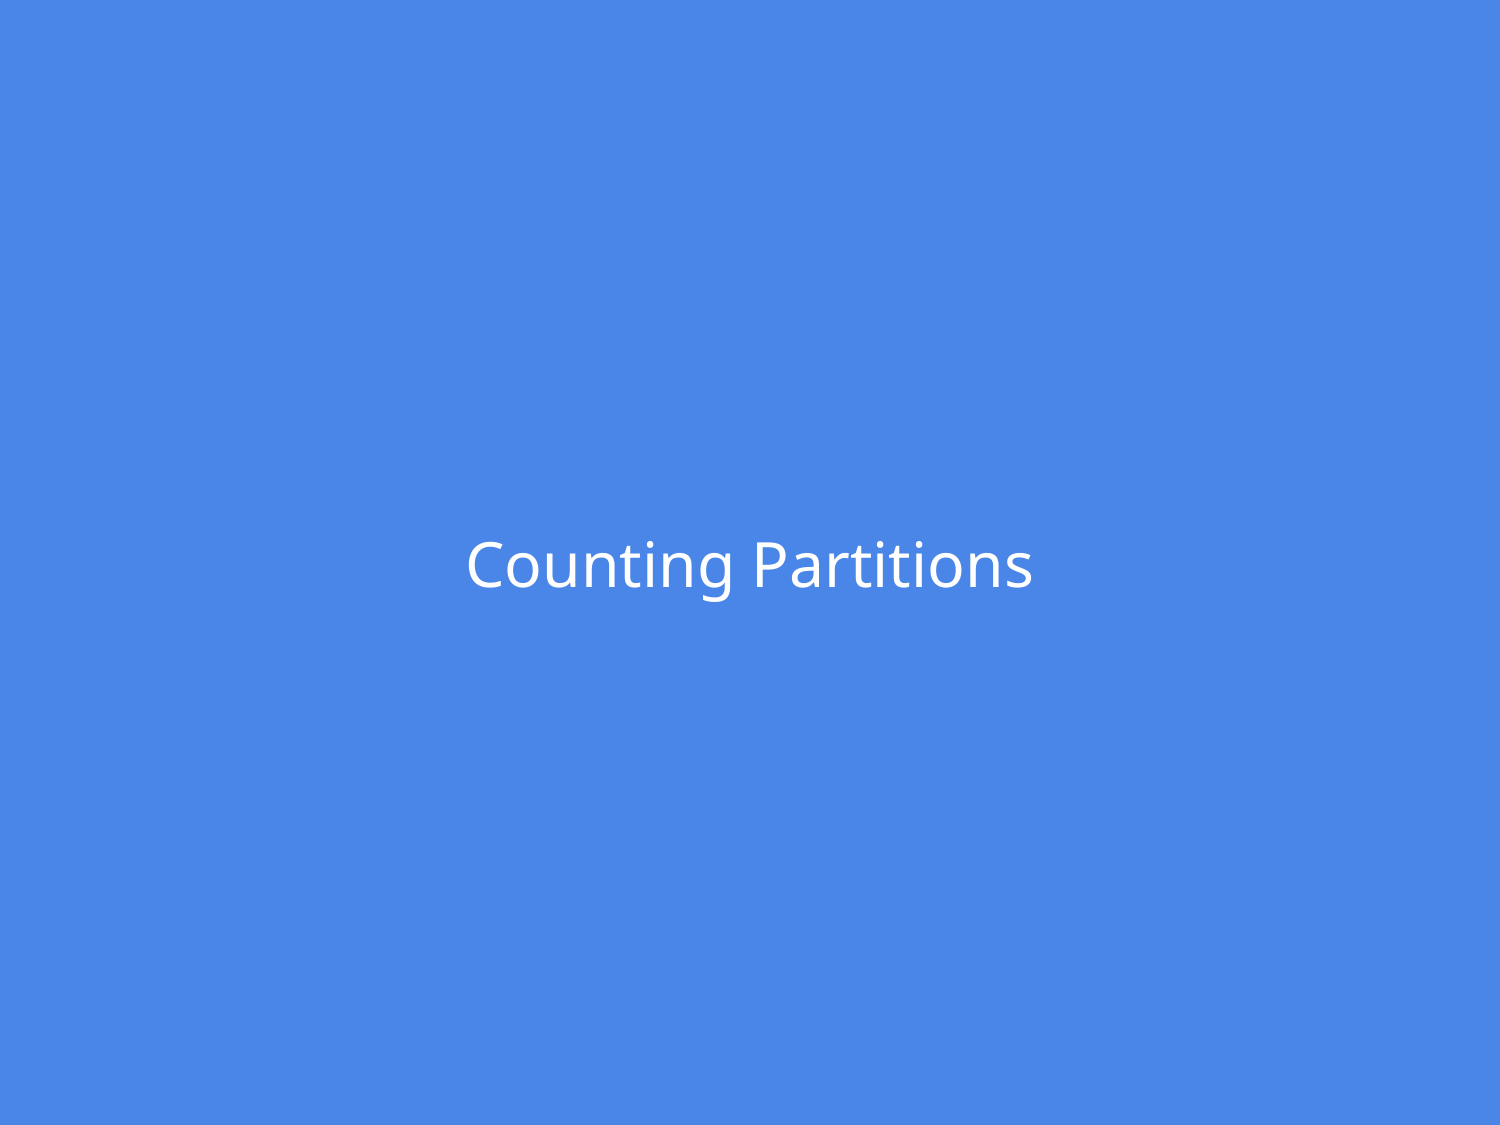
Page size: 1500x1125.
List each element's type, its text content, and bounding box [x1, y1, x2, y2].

title Counting Partitions [51, 470, 1449, 655]
